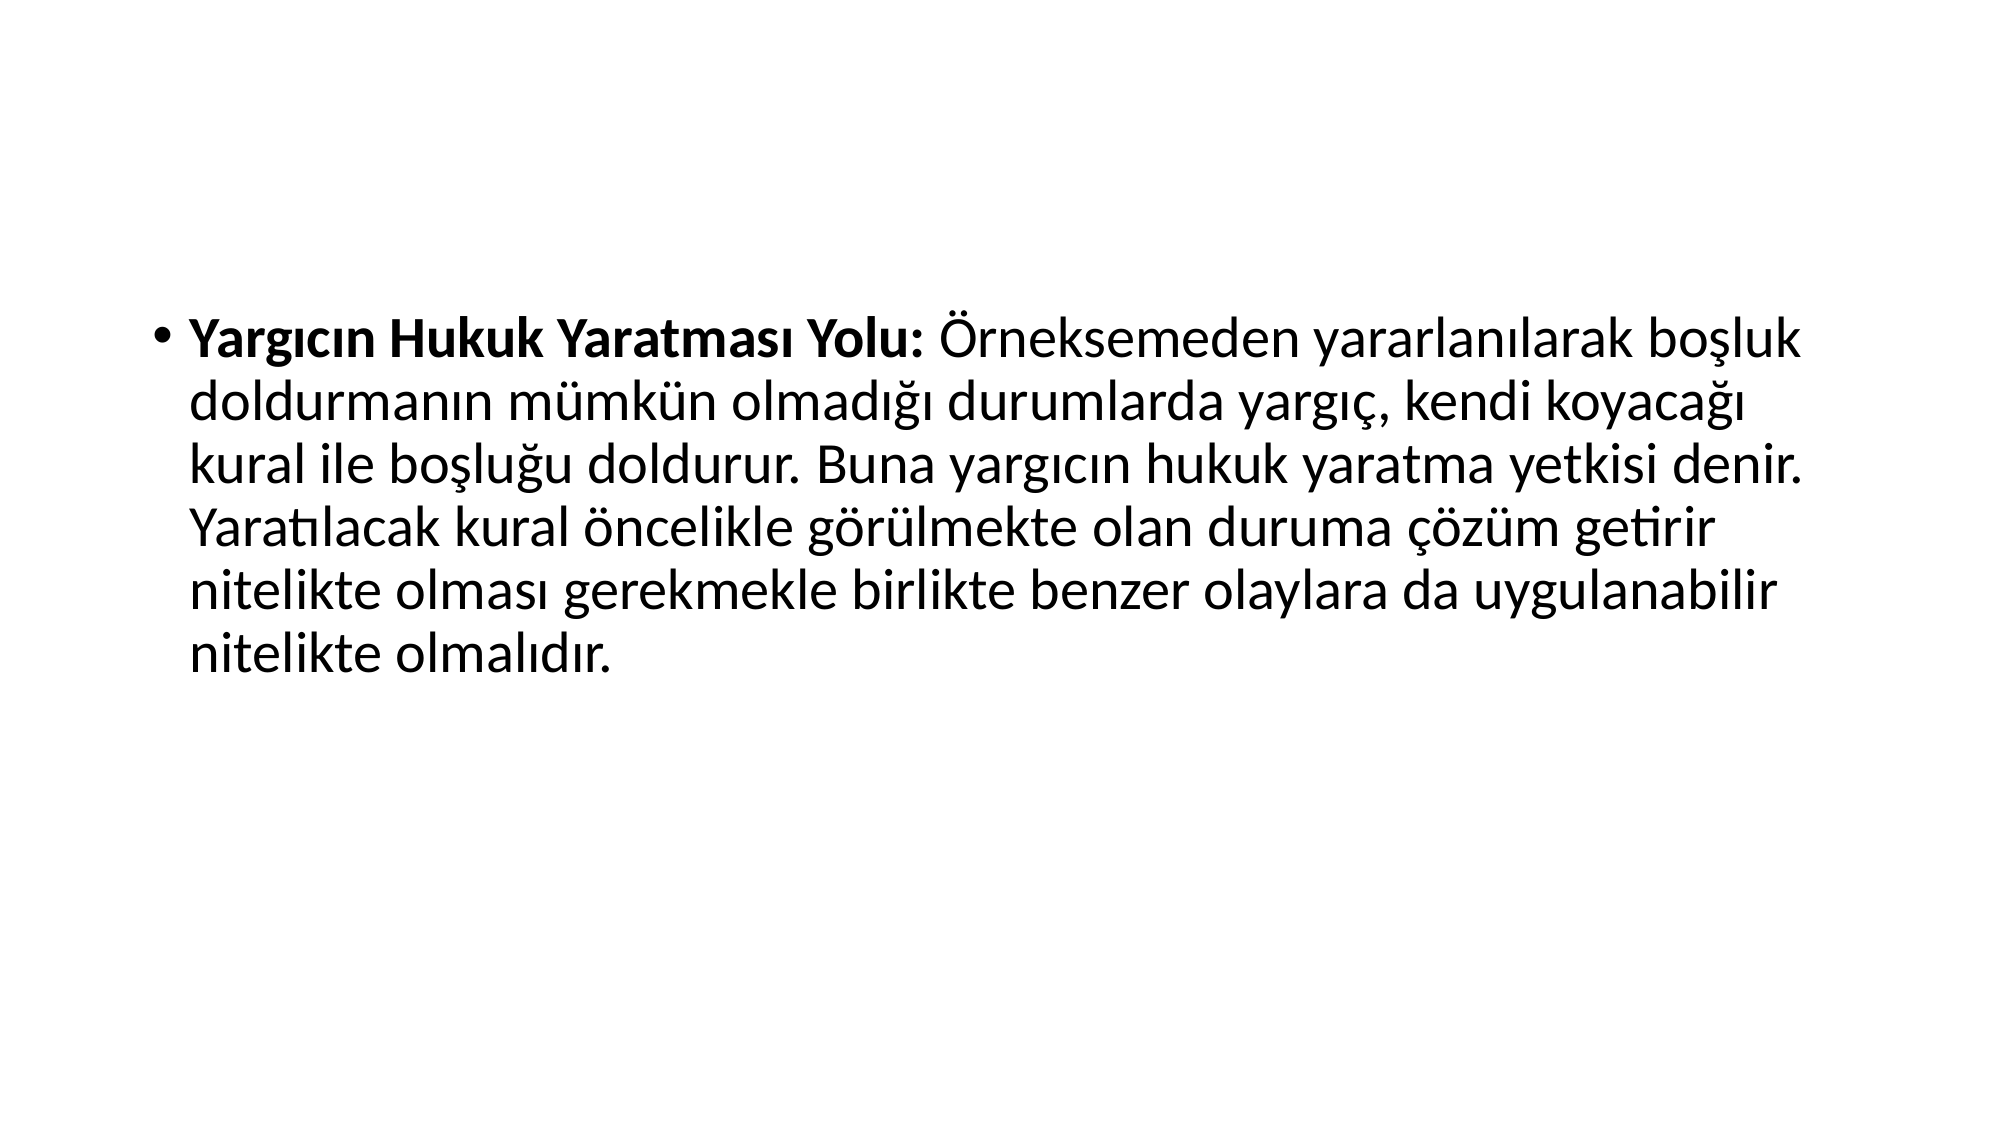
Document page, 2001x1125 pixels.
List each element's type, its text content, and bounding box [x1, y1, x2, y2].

list Yargıcın Hukuk Yaratması Yolu: Örneksemeden yararlanılarak boşluk doldurmanın mümkün olmadığı durumlarda yargıç, kendi koyacağı kural ile boşluğu doldurur. Buna yargıcın hukuk yaratma yetkisi denir. Yaratılacak kural öncelikle görülmekte olan duruma çözüm getirir nitelikte olması gerekmekle birlikte benzer olaylara da uygulanabilir nitelikte olmalıdır. [137, 299, 1863, 1014]
